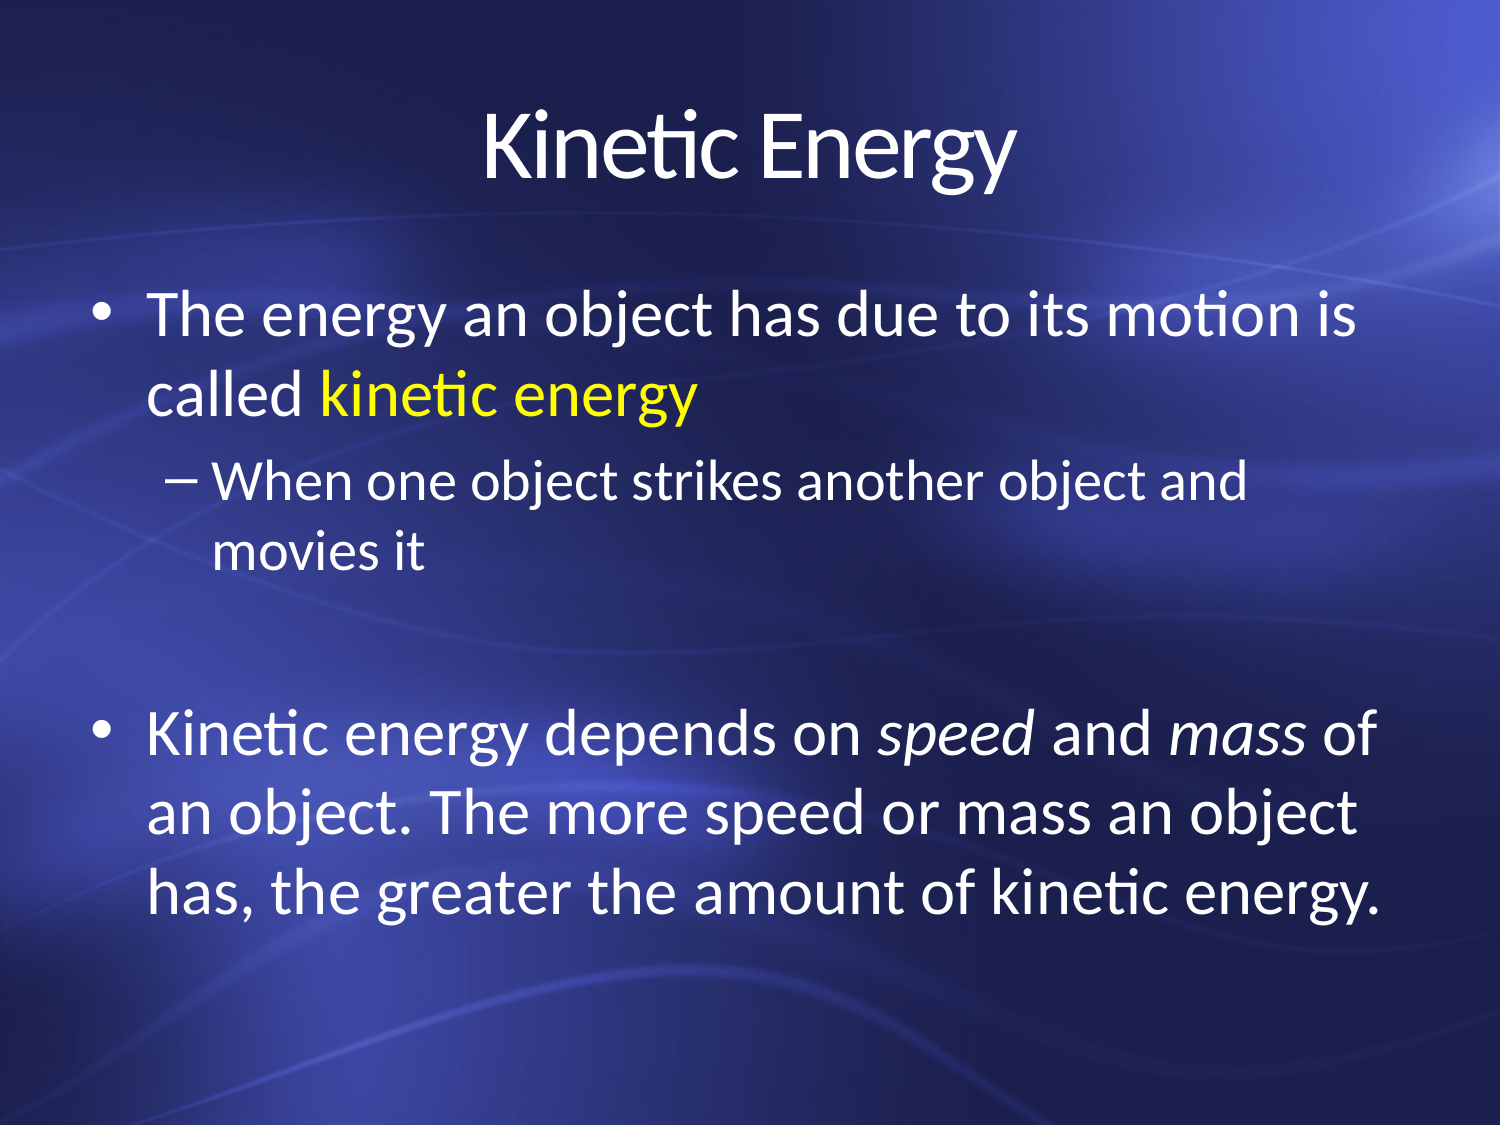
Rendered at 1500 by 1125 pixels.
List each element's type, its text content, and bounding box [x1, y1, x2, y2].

list The energy an object has due to its motion is called kinetic energy When one object strikes another object and movies it Kinetic energy depends on speed and mass of an object. The more speed or mass an object has, the greater the amount of kinetic energy. [75, 262, 1425, 1005]
picture [0, 0, 1500, 1125]
title Kinetic Energy [75, 45, 1425, 233]
